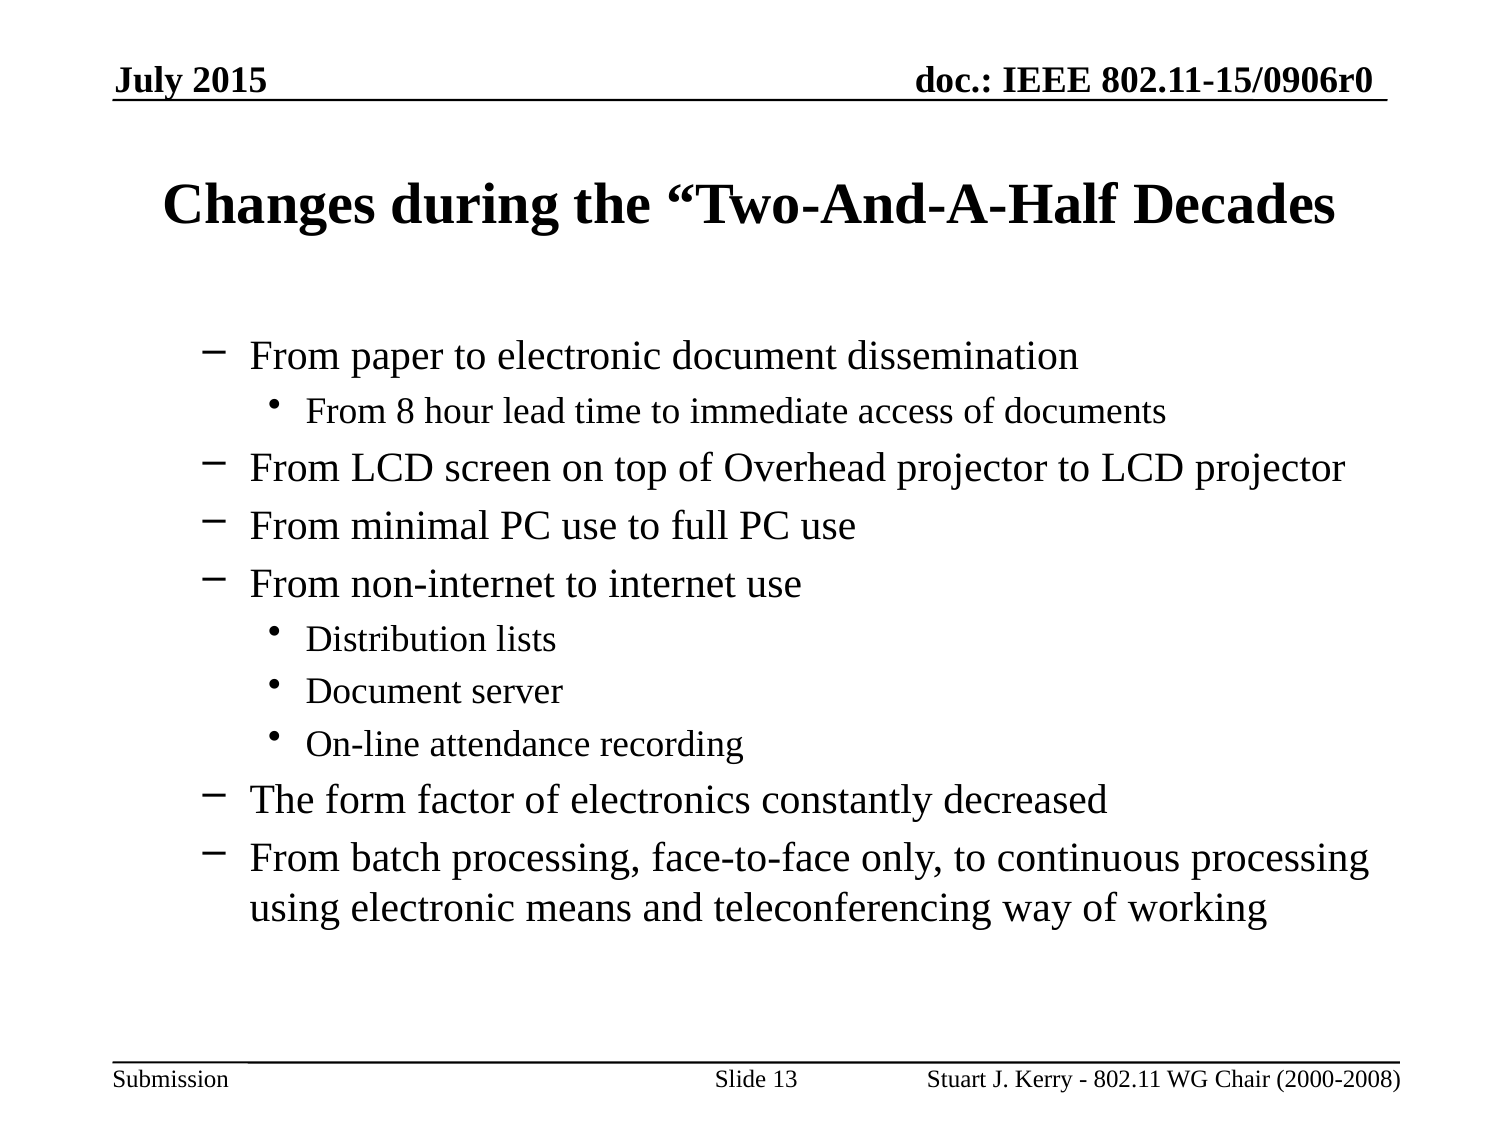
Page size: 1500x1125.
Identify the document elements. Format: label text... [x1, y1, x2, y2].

slide_number Slide 13 [712, 1062, 800, 1093]
list From paper to electronic document dissemination From 8 hour lead time to immediate access of documents From LCD screen on top of Overhead projector to LCD projector From minimal PC use to full PC use From non-internet to internet use Distribution lists Document server On-line attendance recording The form factor of electronics constantly decreased From batch processing, face-to-face only, to continuous processing using electronic means and teleconferencing way of working [112, 262, 1388, 1038]
footer Stuart J. Kerry - 802.11 WG Chair (2000-2008) [920, 1062, 1402, 1093]
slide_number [114, 54, 269, 100]
title Changes during the “Two-And-A-Half Decades [112, 112, 1388, 262]
